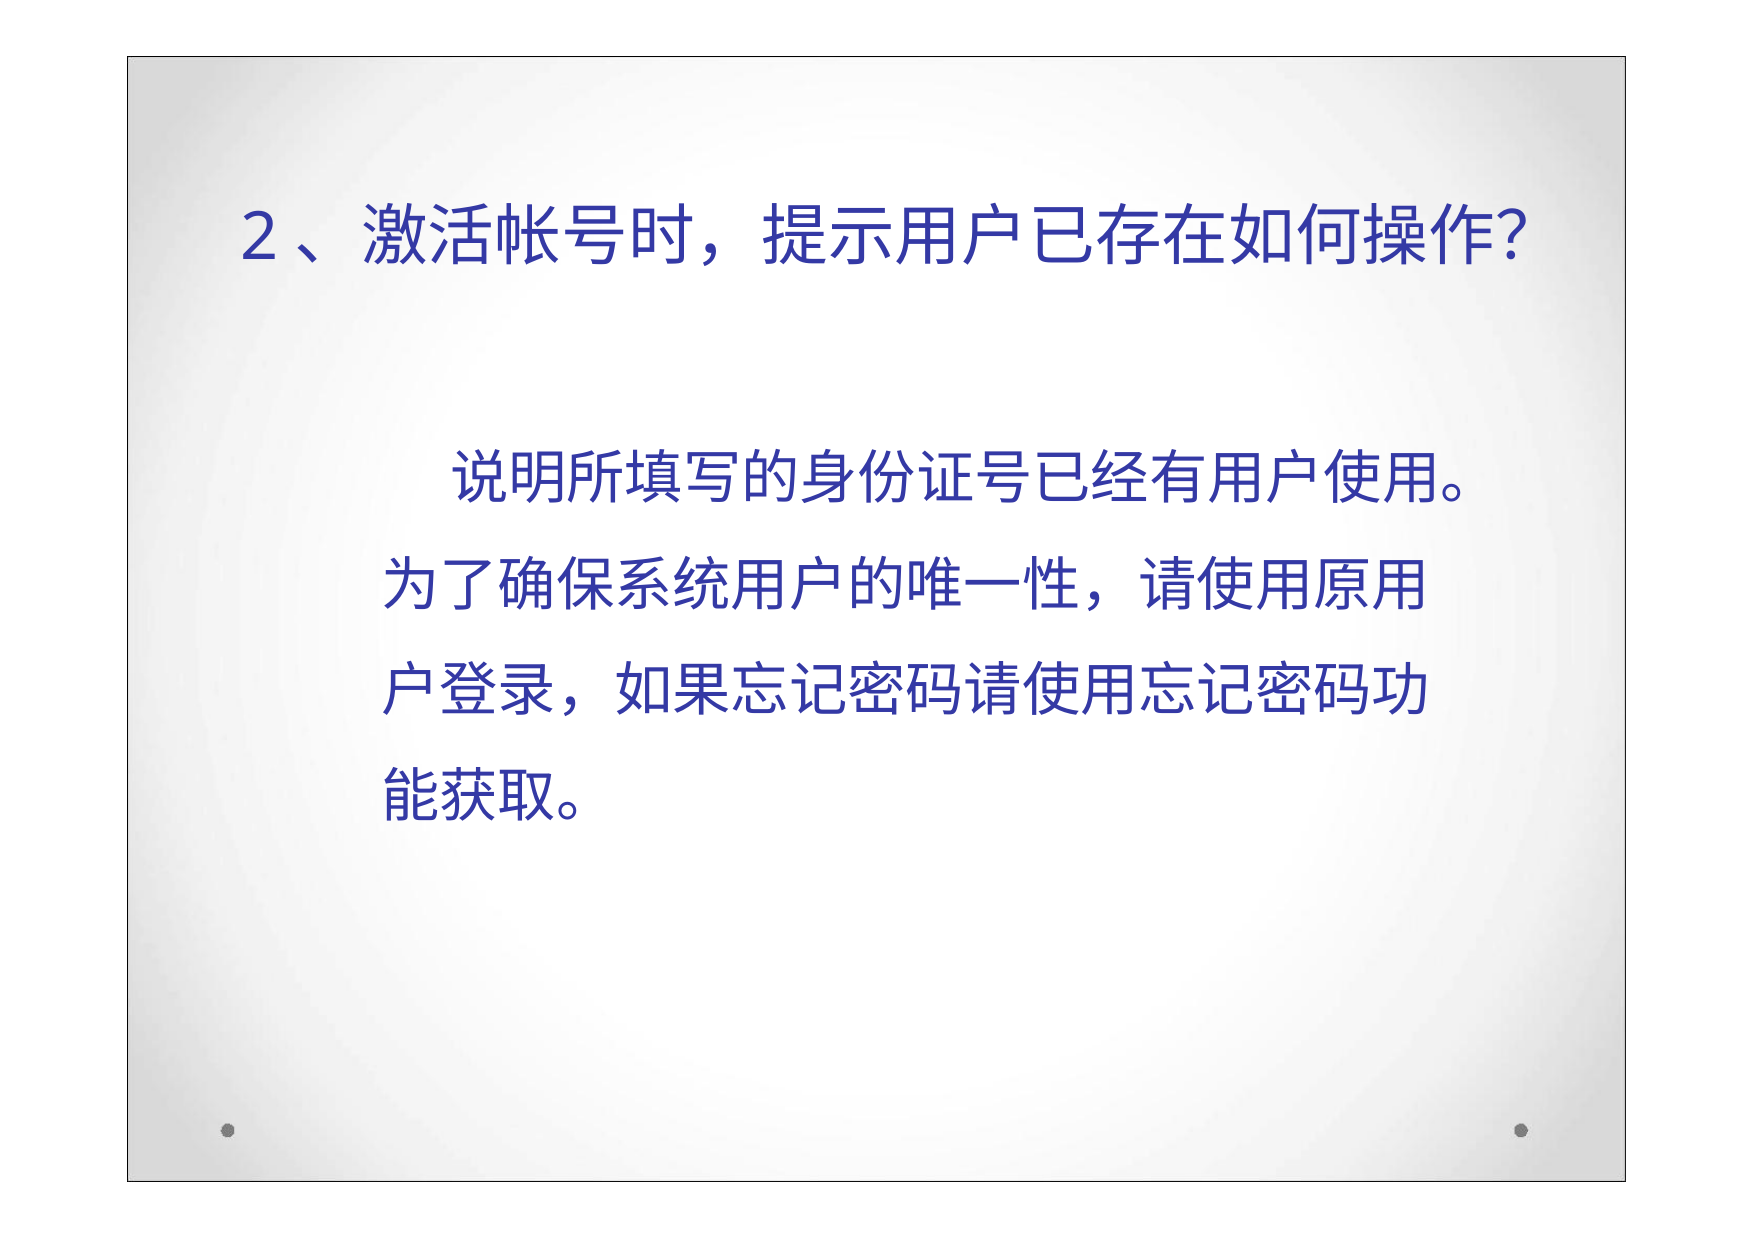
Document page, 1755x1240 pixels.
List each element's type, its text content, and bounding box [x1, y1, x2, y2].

text_box 说明所填写的身份证号已经有用户使用。 为了确保系统用户的唯一性，请使用原用 户登录，如果忘记密码请使用忘记密码功 能获取。 [381, 445, 1668, 829]
text_box 2、激活帐号时，提示用户已存在如何操作？ [240, 198, 1732, 274]
text_box [127, 56, 1627, 1182]
